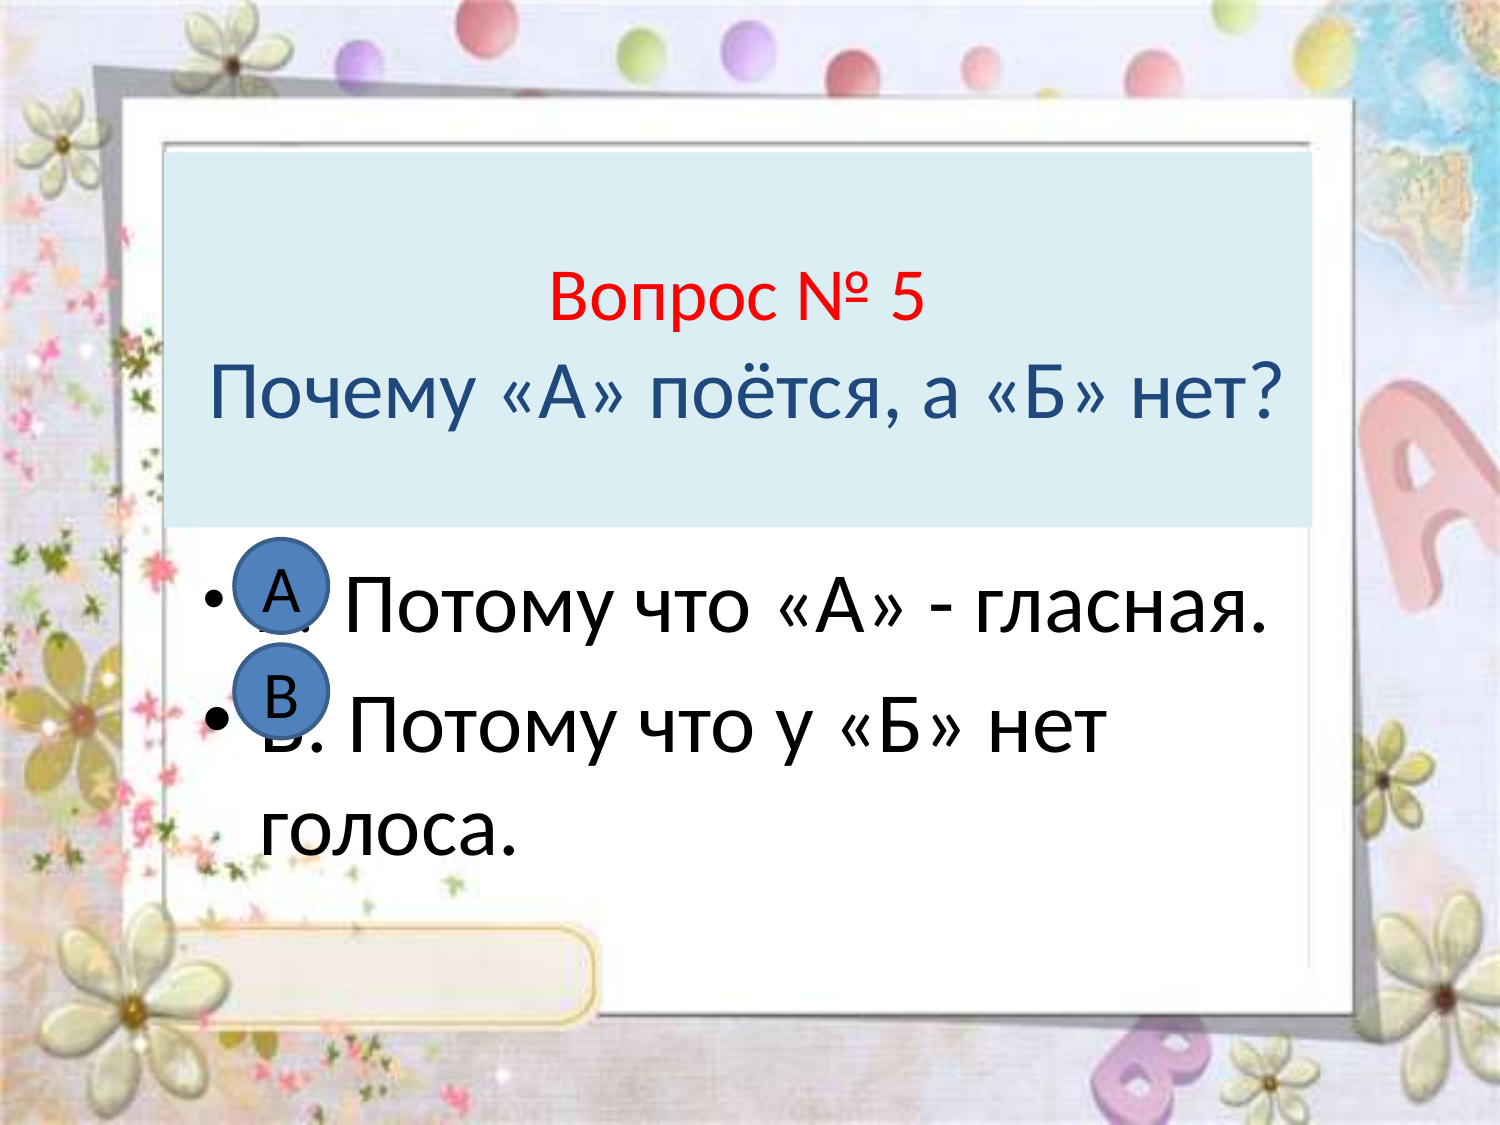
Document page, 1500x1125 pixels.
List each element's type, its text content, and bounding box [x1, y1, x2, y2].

text_box А [232, 536, 331, 635]
picture [0, 0, 1500, 1125]
text_box В [232, 642, 331, 741]
title Вопрос № 5 Почему «А» поётся, а «Б» нет? [164, 152, 1313, 528]
list А. Потому что «А» - гласная. В. Потому что у «Б» нет голоса. [187, 539, 1301, 914]
